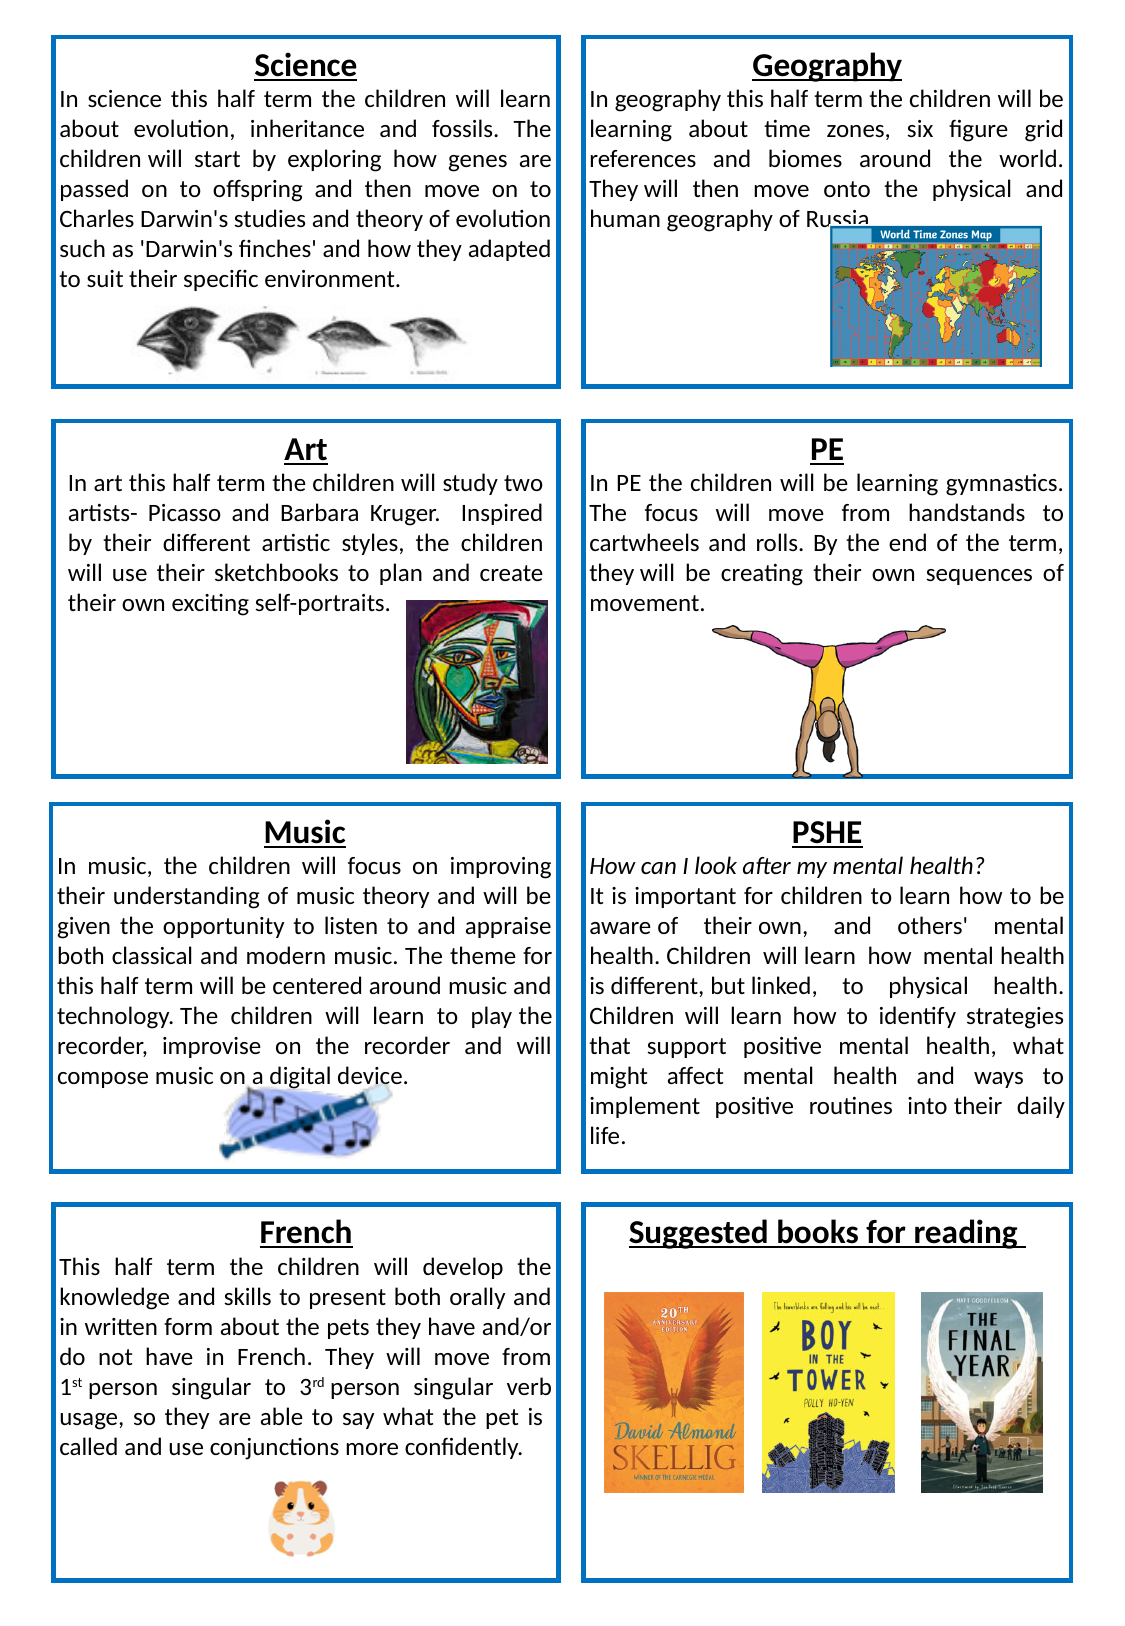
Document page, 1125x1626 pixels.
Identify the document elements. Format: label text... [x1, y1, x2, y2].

text_box Geography In geography this half term the children will be learning about time zones, six figure grid references and biomes around the world. They will then move onto the physical and human geography of Russia. [583, 37, 1072, 387]
picture [406, 598, 548, 764]
picture [712, 625, 946, 778]
text_box French This half term the children will develop the knowledge and skills to present both orally and in written form about the pets they have and/or do not have in French. They will move from 1st person singular to 3rd person singular verb usage, so they are able to say what the pet is called and use conjunctions more confidently. [53, 1204, 559, 1581]
picture [921, 1292, 1043, 1493]
picture [833, 229, 1039, 367]
picture [762, 1292, 895, 1493]
text_box Art [53, 421, 559, 459]
picture [190, 1074, 423, 1172]
text_box Art [53, 624, 559, 777]
picture [982, 233, 991, 240]
text_box Suggested books for reading [583, 1204, 1072, 1581]
text_box Music In music, the children will focus on improving their understanding of music theory and will be given the opportunity to listen to and appraise both classical and modern music. The theme for this half term will be centered around music and technology. The children will learn to play the recorder, improvise on the recorder and will compose music on a digital device. [51, 803, 559, 1172]
text_box Science In science this half term the children will learn about evolution, inheritance and fossils. The children will start by exploring how genes are passed on to offspring and then move on to Charles Darwin's studies and theory of evolution such as 'Darwin's finches' and how they adapted to suit their specific environment. [53, 37, 559, 387]
picture [267, 1474, 338, 1562]
text_box In art this half term the children will study two artists- Picasso and Barbara Kruger. Inspired by their different artistic styles, the children will use their sketchbooks to plan and create their own exciting self-portraits. [52, 459, 560, 624]
picture [829, 224, 1042, 367]
picture [131, 305, 477, 381]
text_box PE In PE the children will be learning gymnastics. The focus will move from handstands to cartwheels and rolls. By the end of the term, they will be creating their own sequences of movement. [583, 421, 1072, 777]
text_box PSHE How can I look after my mental health? It is important for children to learn how to be aware of their own, and others' mental health. Children will learn how mental health is different, but linked, to physical health. Children will learn how to identify strategies that support positive mental health, what might affect mental health and ways to implement positive routines into their daily life. [583, 803, 1072, 1172]
picture [603, 1292, 744, 1493]
